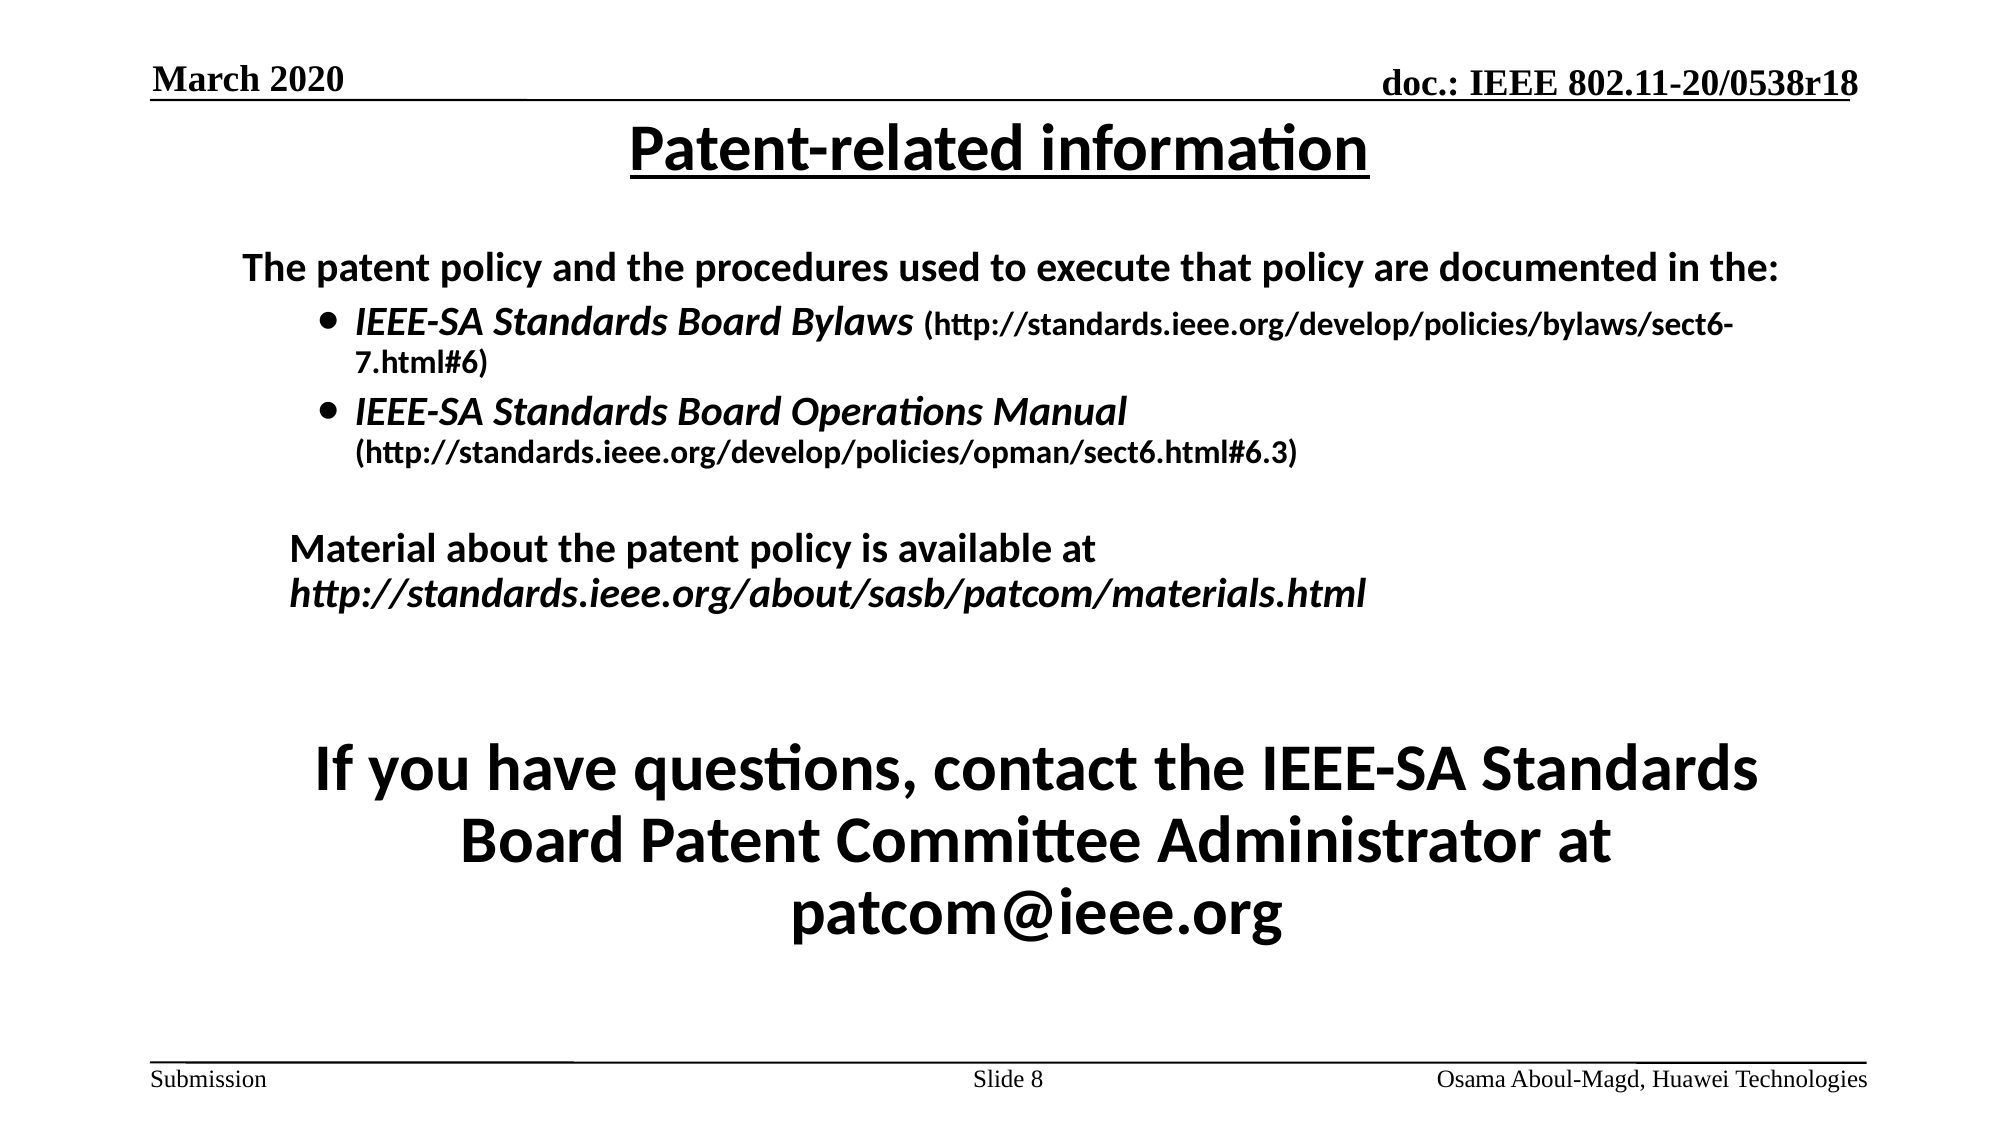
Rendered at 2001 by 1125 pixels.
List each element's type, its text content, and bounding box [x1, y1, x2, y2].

slide_number Slide 8 [950, 1061, 1067, 1123]
footer Osama Aboul-Magd, Huawei Technologies [1171, 1061, 1869, 1093]
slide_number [152, 54, 563, 100]
list The patent policy and the procedures used to execute that policy are documented in the: IEEE-SA Standards Board Bylaws (http://standards.ieee.org/develop/policies/bylaws/sect6-7.html#6) IEEE-SA Standards Board Operations Manual (http://standards.ieee.org/develop/policies/opman/sect6.html#6.3) Material about the patent policy is available at http://standards.ieee.org/about/sasb/patcom/materials.html If you have questions, contact the IEEE-SA Standards Board Patent Committee Administrator at patcom@ieee.org [152, 237, 1801, 913]
title Patent-related information [362, 112, 1638, 176]
